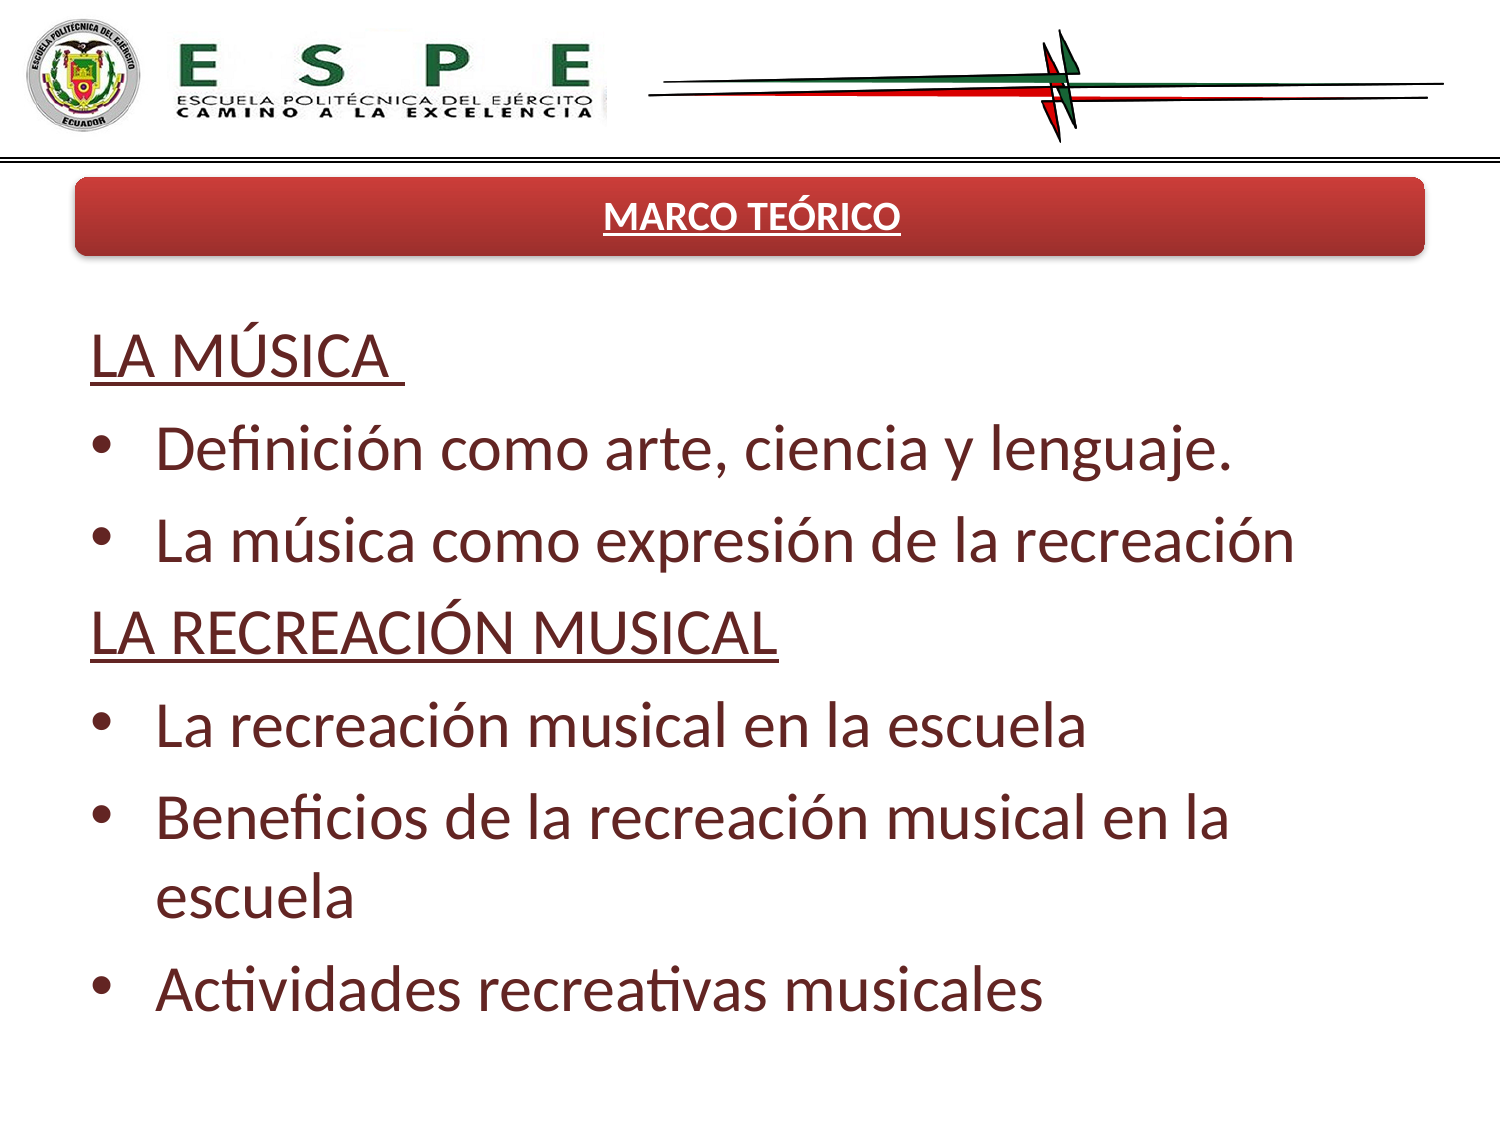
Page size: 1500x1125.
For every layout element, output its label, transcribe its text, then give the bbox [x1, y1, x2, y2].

list LA MÚSICA Definición como arte, ciencia y lenguaje. La música como expresión de la recreación LA RECREACIÓN MUSICAL La recreación musical en la escuela Beneficios de la recreación musical en la escuela Actividades recreativas musicales [75, 304, 1425, 1047]
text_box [74, 175, 1426, 259]
picture [0, 0, 1500, 167]
